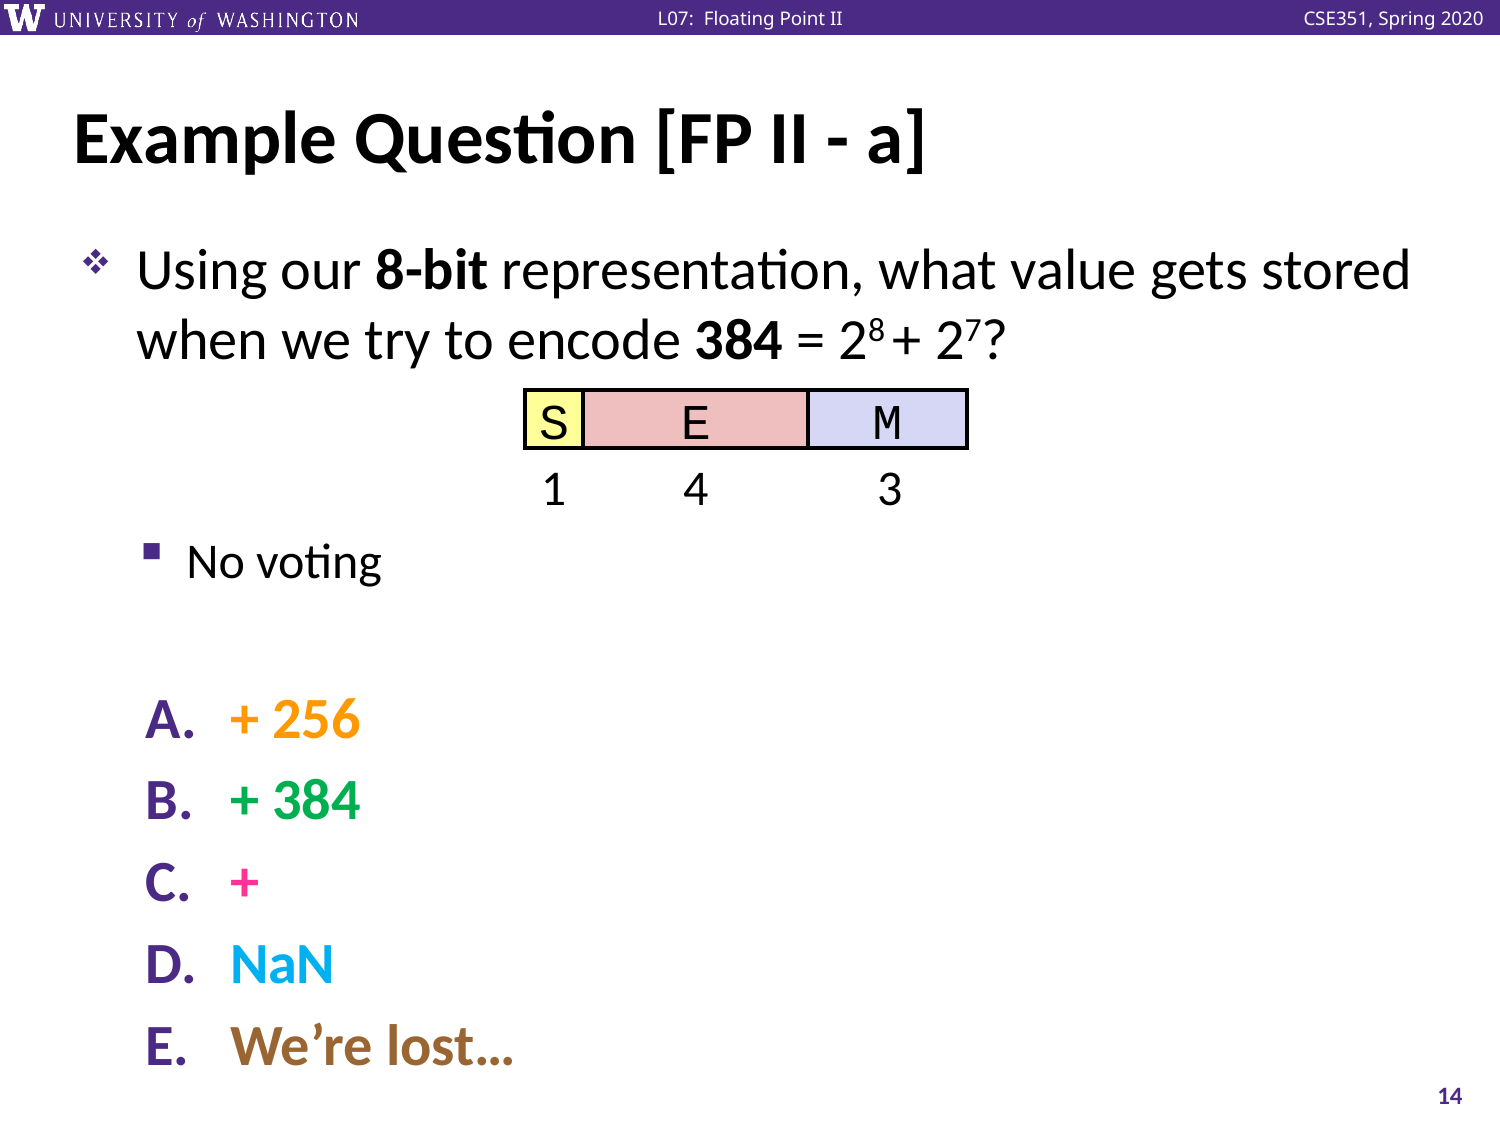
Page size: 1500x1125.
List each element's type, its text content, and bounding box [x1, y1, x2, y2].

slide_number 14 [1400, 1065, 1500, 1125]
title Example Question [FP II - a] [58, 71, 1438, 197]
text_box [524, 389, 967, 525]
picture [4, 4, 358, 32]
